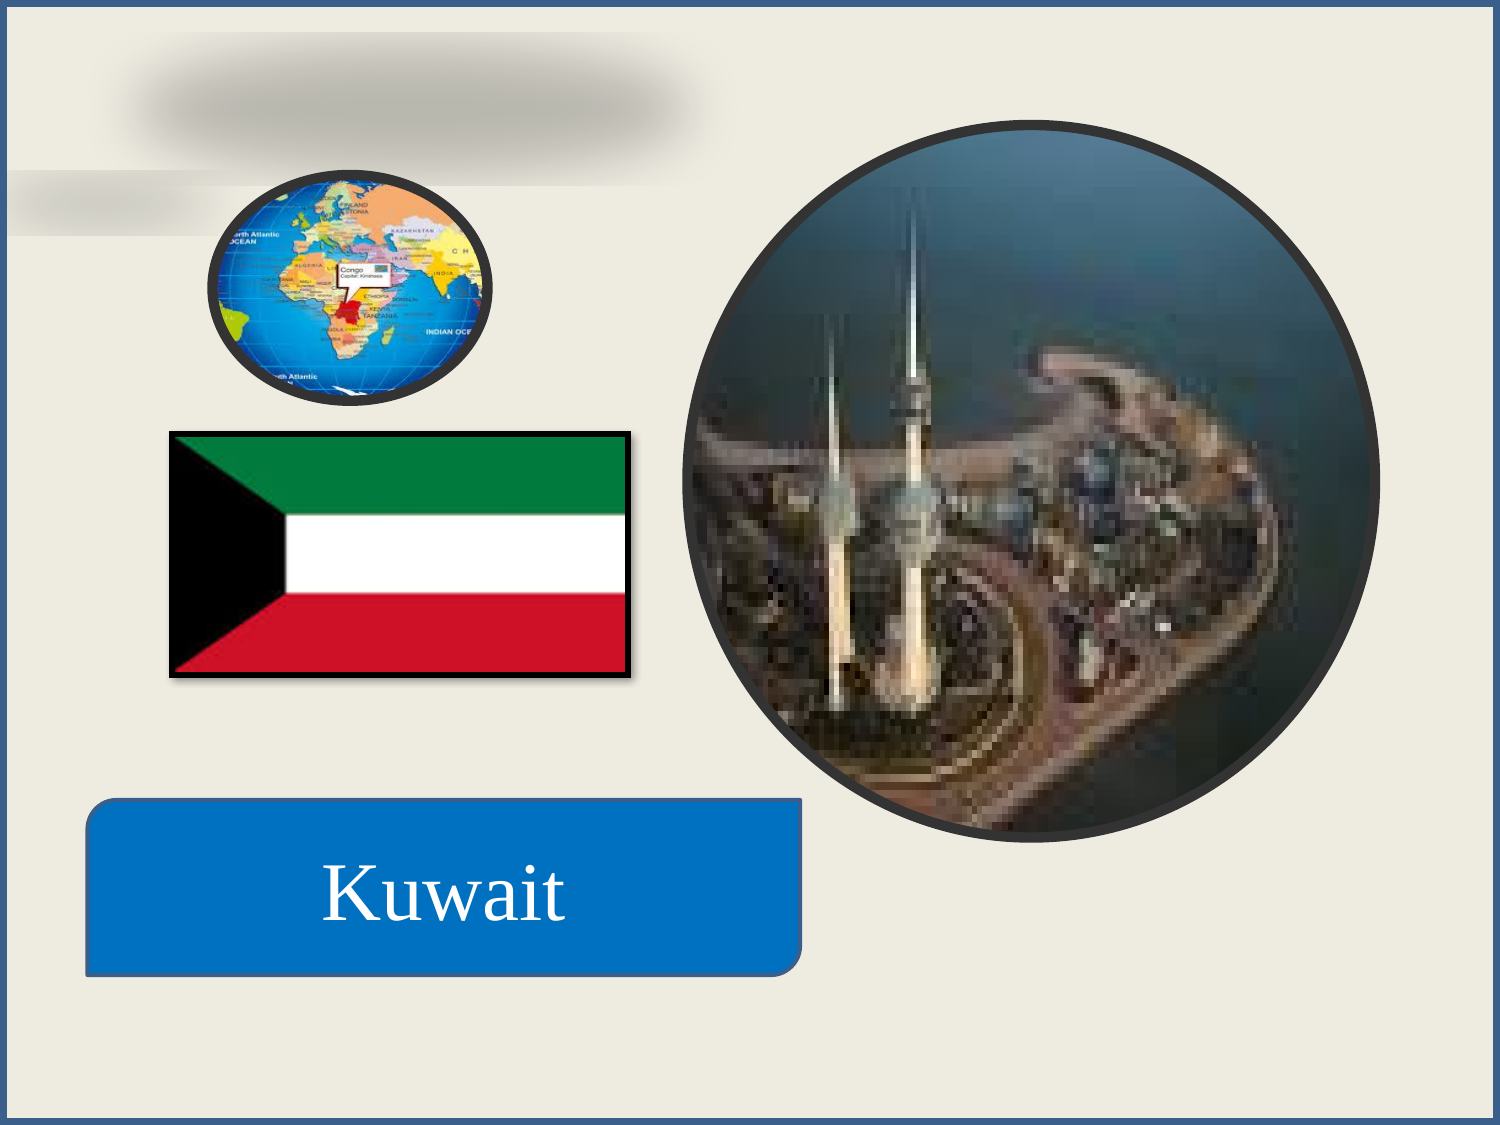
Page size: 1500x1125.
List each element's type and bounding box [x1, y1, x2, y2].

picture [687, 124, 1376, 838]
text_box [0, 0, 1500, 1125]
picture [212, 174, 488, 401]
picture [174, 437, 626, 673]
